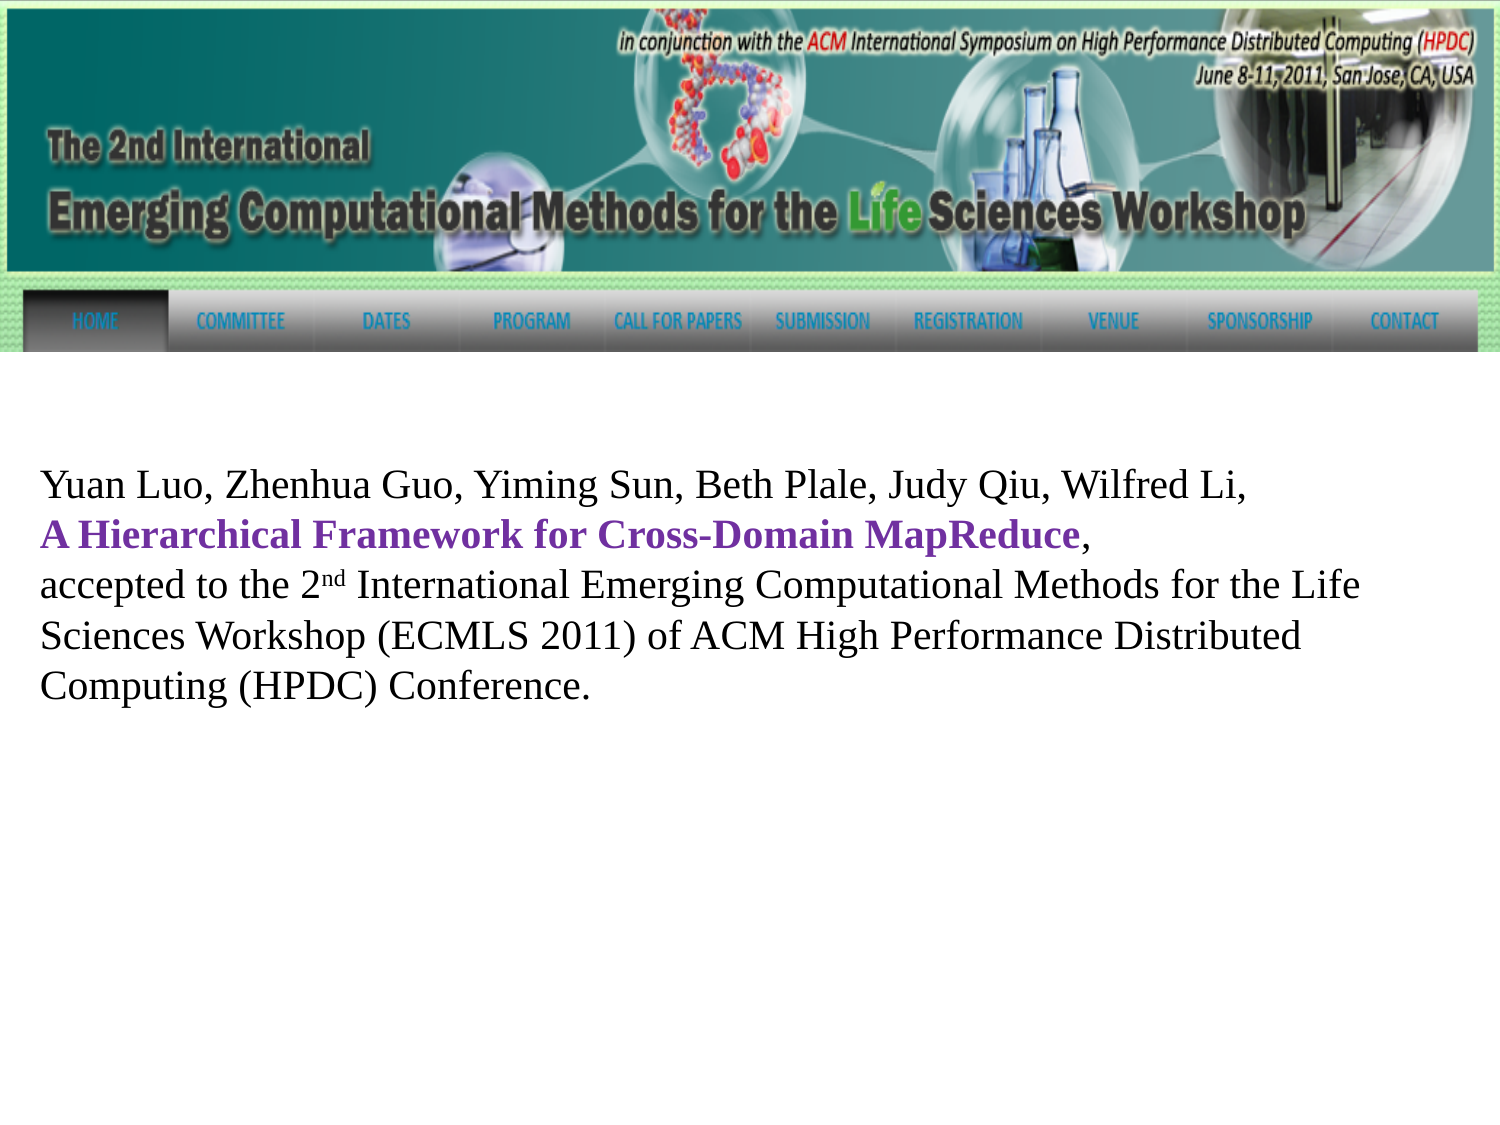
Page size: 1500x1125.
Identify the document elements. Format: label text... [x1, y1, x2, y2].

picture [0, 0, 1500, 353]
text_box Yuan Luo, Zhenhua Guo, Yiming Sun, Beth Plale, Judy Qiu, Wilfred Li, A Hierarchical Framework for Cross-Domain MapReduce, accepted to the 2nd International Emerging Computational Methods for the Life Sciences Workshop (ECMLS 2011) of ACM High Performance Distributed Computing (HPDC) Conference. [24, 449, 1488, 765]
